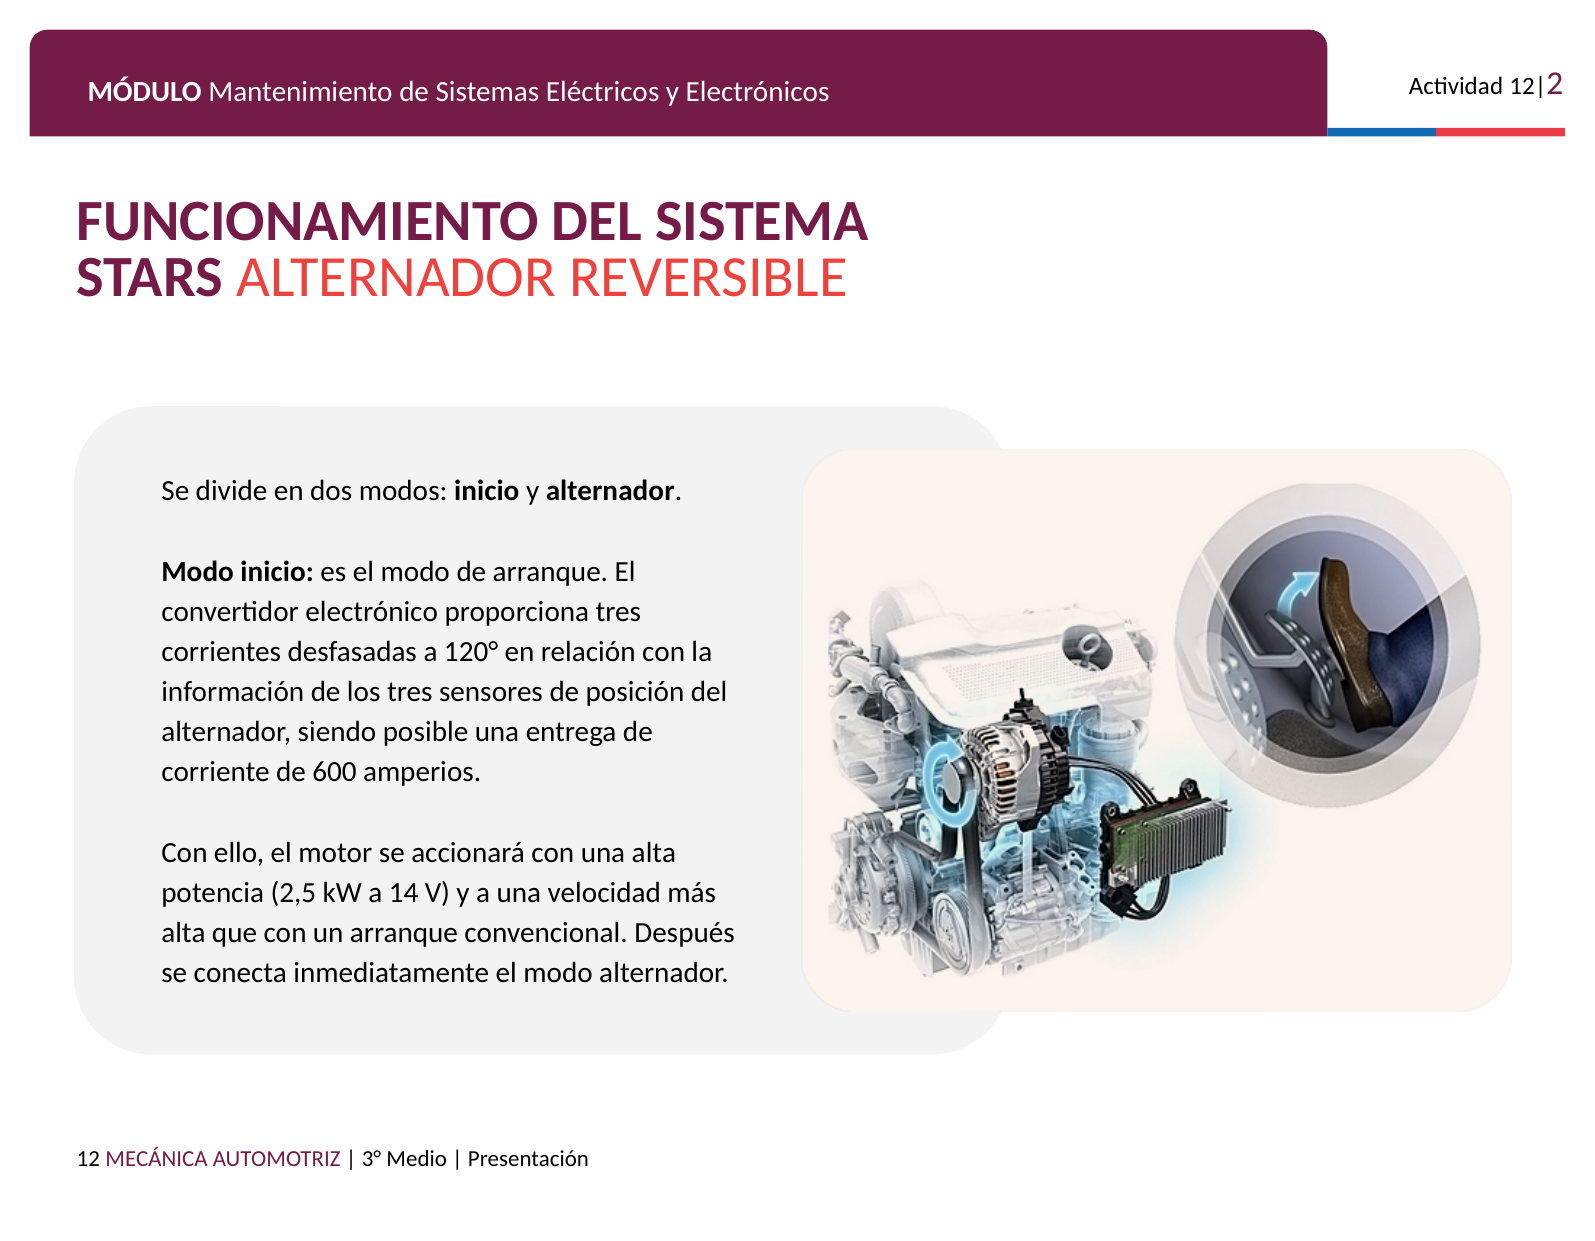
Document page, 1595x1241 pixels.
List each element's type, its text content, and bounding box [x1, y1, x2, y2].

text_box [74, 406, 1001, 1055]
text_box Se divide en dos modos: inicio y alternador. Modo inicio: es el modo de arranque. El convertidor electrónico proporciona tres corrientes desfasadas a 120° en relación con la información de los tres sensores de posición del alternador, siendo posible una entrega de corriente de 600 amperios. Con ello, el motor se accionará con una alta potencia (2,5 kW a 14 V) y a una velocidad más alta que con un arranque convencional. Después se conecta inmediatamente el modo alternador. [146, 459, 768, 996]
picture [800, 448, 1512, 1012]
text_box 12 MECÁNICA AUTOMOTRIZ | 3° Medio | Presentación [61, 1128, 1175, 1186]
text_box FUNCIONAMIENTO DEL SISTEMA STARS ALTERNADOR REVERSIBLE [61, 225, 1530, 278]
